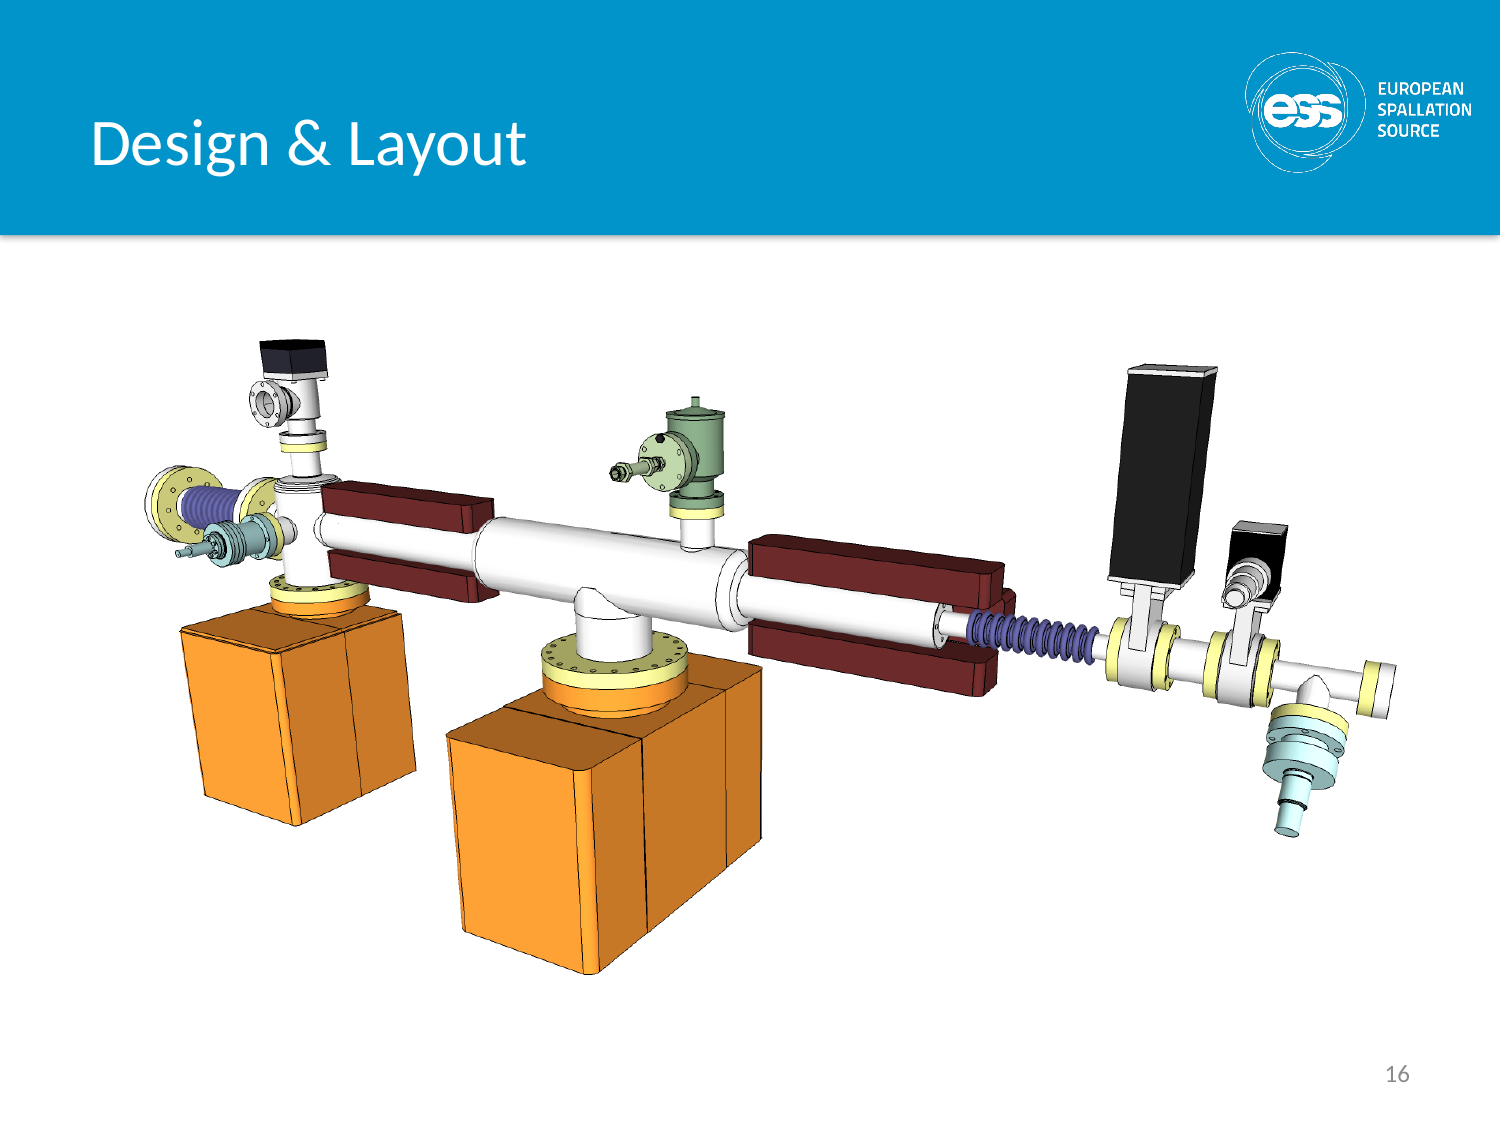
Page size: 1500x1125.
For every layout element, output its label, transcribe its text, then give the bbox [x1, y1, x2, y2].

picture [1389, 104, 1393, 115]
picture [1422, 125, 1428, 134]
slide_number 16 [1074, 1042, 1425, 1103]
picture [1423, 83, 1430, 94]
picture [1443, 86, 1450, 93]
picture [1379, 83, 1385, 94]
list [17, 265, 1479, 1000]
picture [1409, 104, 1415, 115]
picture [1400, 83, 1407, 94]
title Design & Layout [75, 45, 1247, 233]
picture [1418, 104, 1423, 115]
picture [1264, 94, 1342, 127]
picture [1432, 125, 1438, 136]
picture [1454, 83, 1458, 94]
picture [1398, 109, 1406, 115]
picture [1436, 104, 1444, 115]
